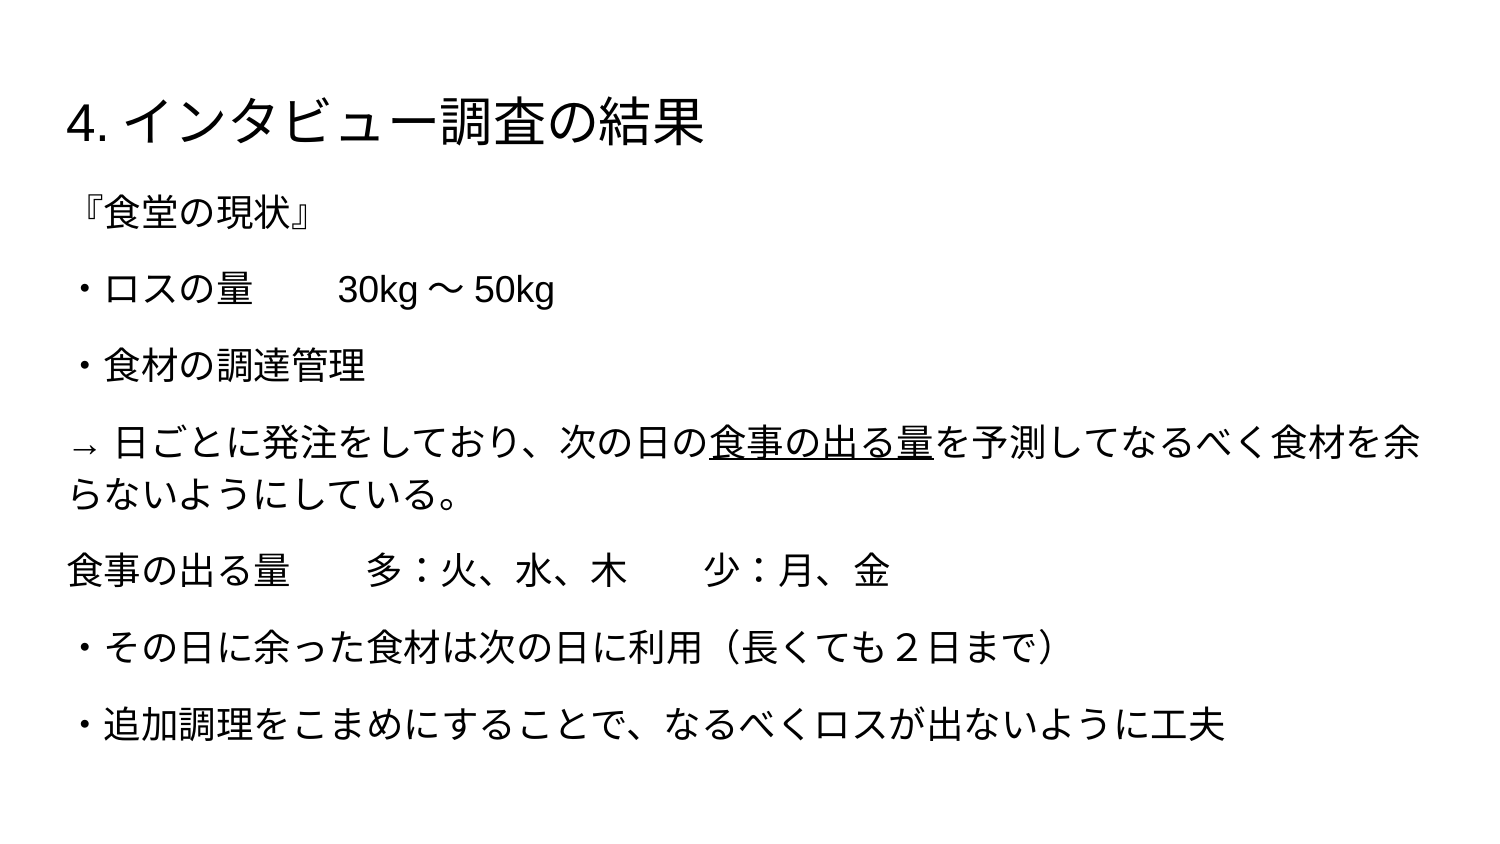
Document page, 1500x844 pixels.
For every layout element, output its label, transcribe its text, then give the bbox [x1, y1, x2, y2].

title 4.インタビュー調査の結果 [51, 72, 1449, 166]
list 『食堂の現状』 ・ロスの量 30kg〜50kg ・食材の調達管理 →日ごとに発注をしており、次の日の食事の出る量を予測してなるべく食材を余らないようにしている。 食事の出る量 多：火、水、木 少：月、金 ・その日に余った食材は次の日に利用（長くても２日まで） ・追加調理をこまめにすることで、なるべくロスが出ないように工夫 [51, 166, 1449, 798]
